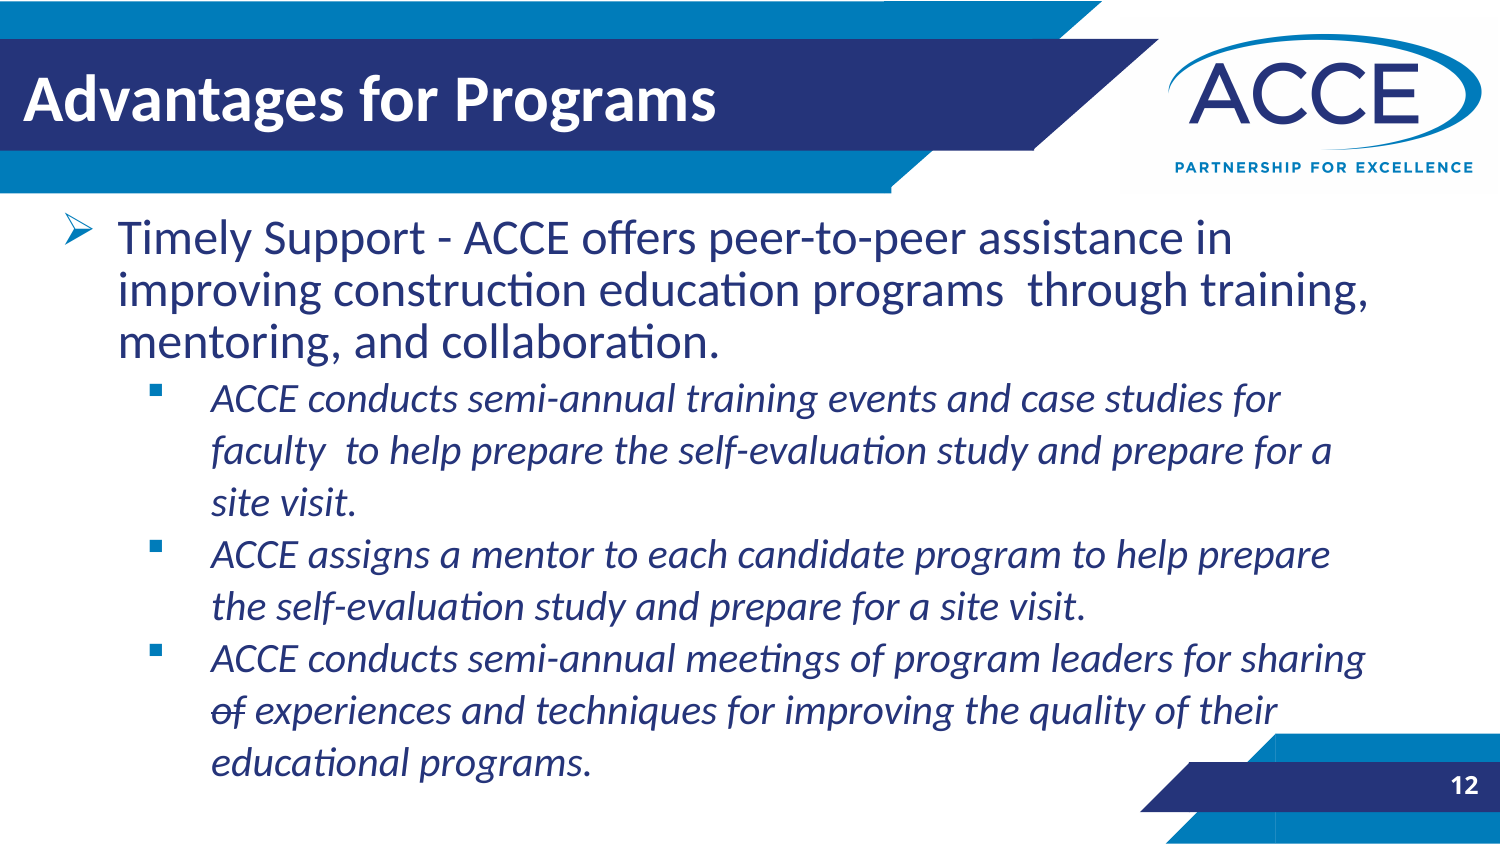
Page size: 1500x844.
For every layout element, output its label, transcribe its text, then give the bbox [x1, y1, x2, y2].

title Advantages for Programs [8, 31, 910, 158]
picture [1120, 17, 1498, 194]
list Timely Support - ACCE offers peer-to-peer assistance in improving construction education programs through training, mentoring, and collaboration. ACCE conducts semi-annual training events and case studies for faculty to help prepare the self-evaluation study and prepare for a site visit. ACCE assigns a mentor to each candidate program to help prepare the self-evaluation study and prepare for a site visit. ACCE conducts semi-annual meetings of program leaders for sharing of experiences and techniques for improving the quality of their educational programs. [46, 197, 1398, 714]
slide_number 12 [1249, 760, 1494, 813]
